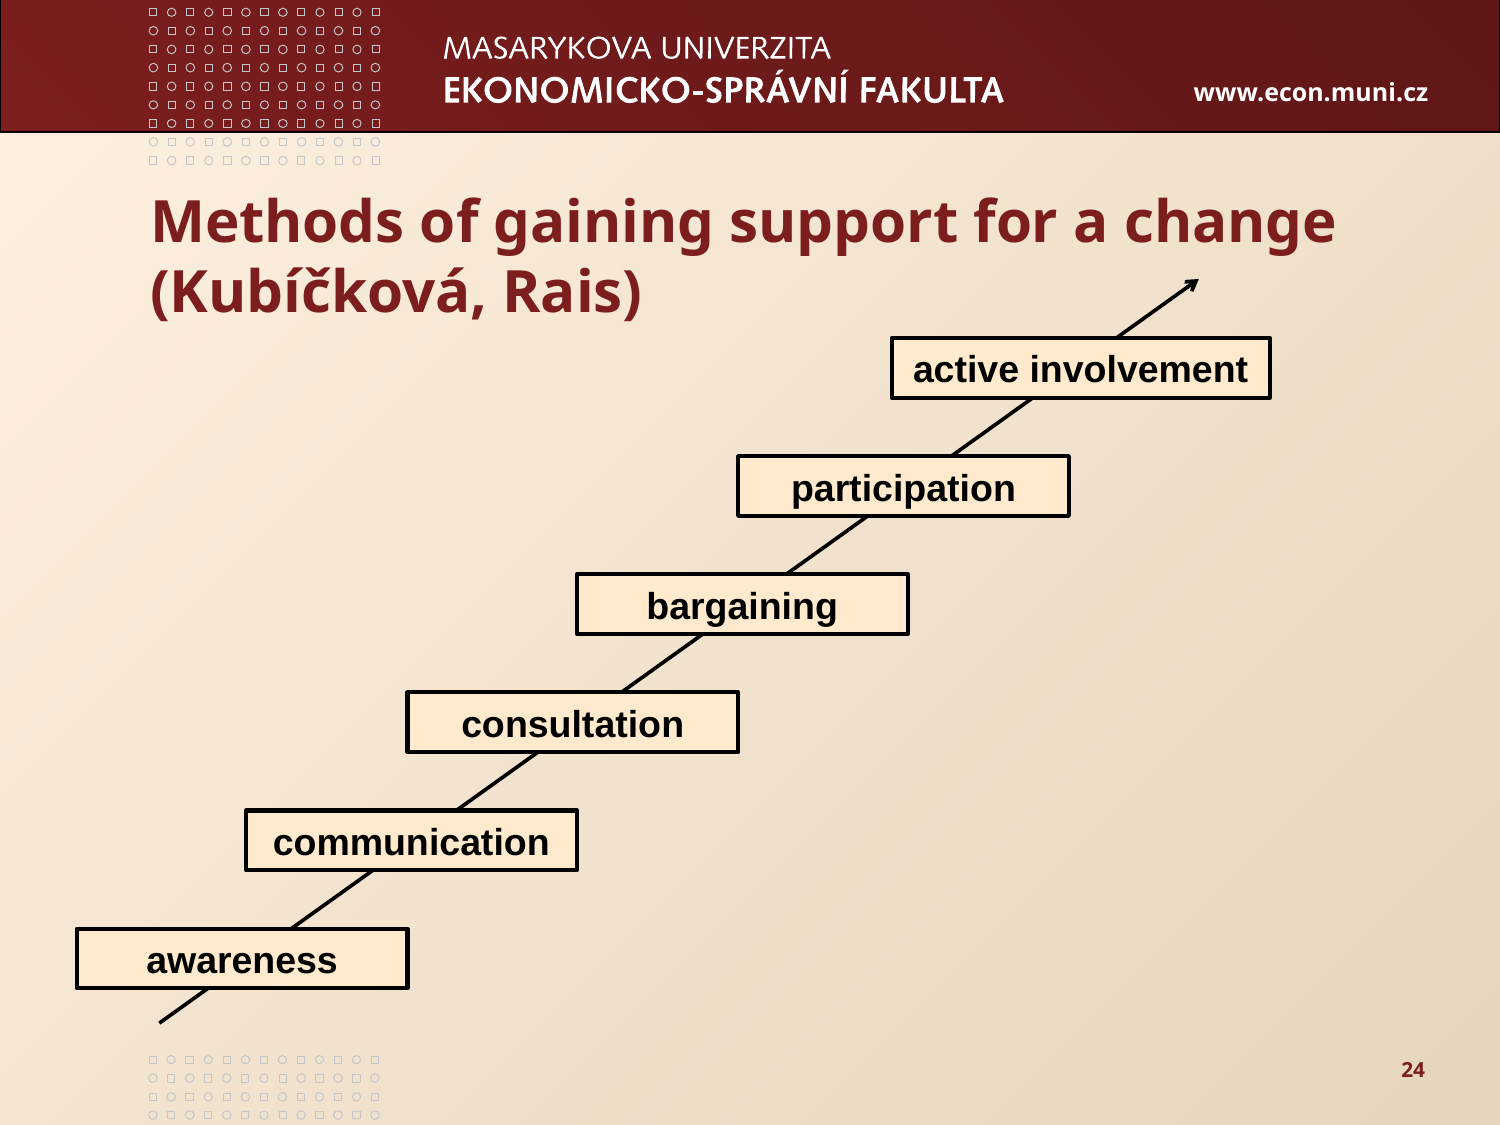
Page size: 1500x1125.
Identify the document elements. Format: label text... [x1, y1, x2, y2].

title Methods of gaining support for a change (Kubíčková, Rais) [150, 184, 1425, 268]
text_box awareness [76, 928, 154, 989]
slide_number 24 [1316, 1056, 1425, 1100]
text_box active involvement [1204, 338, 1270, 398]
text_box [159, 278, 1200, 1024]
